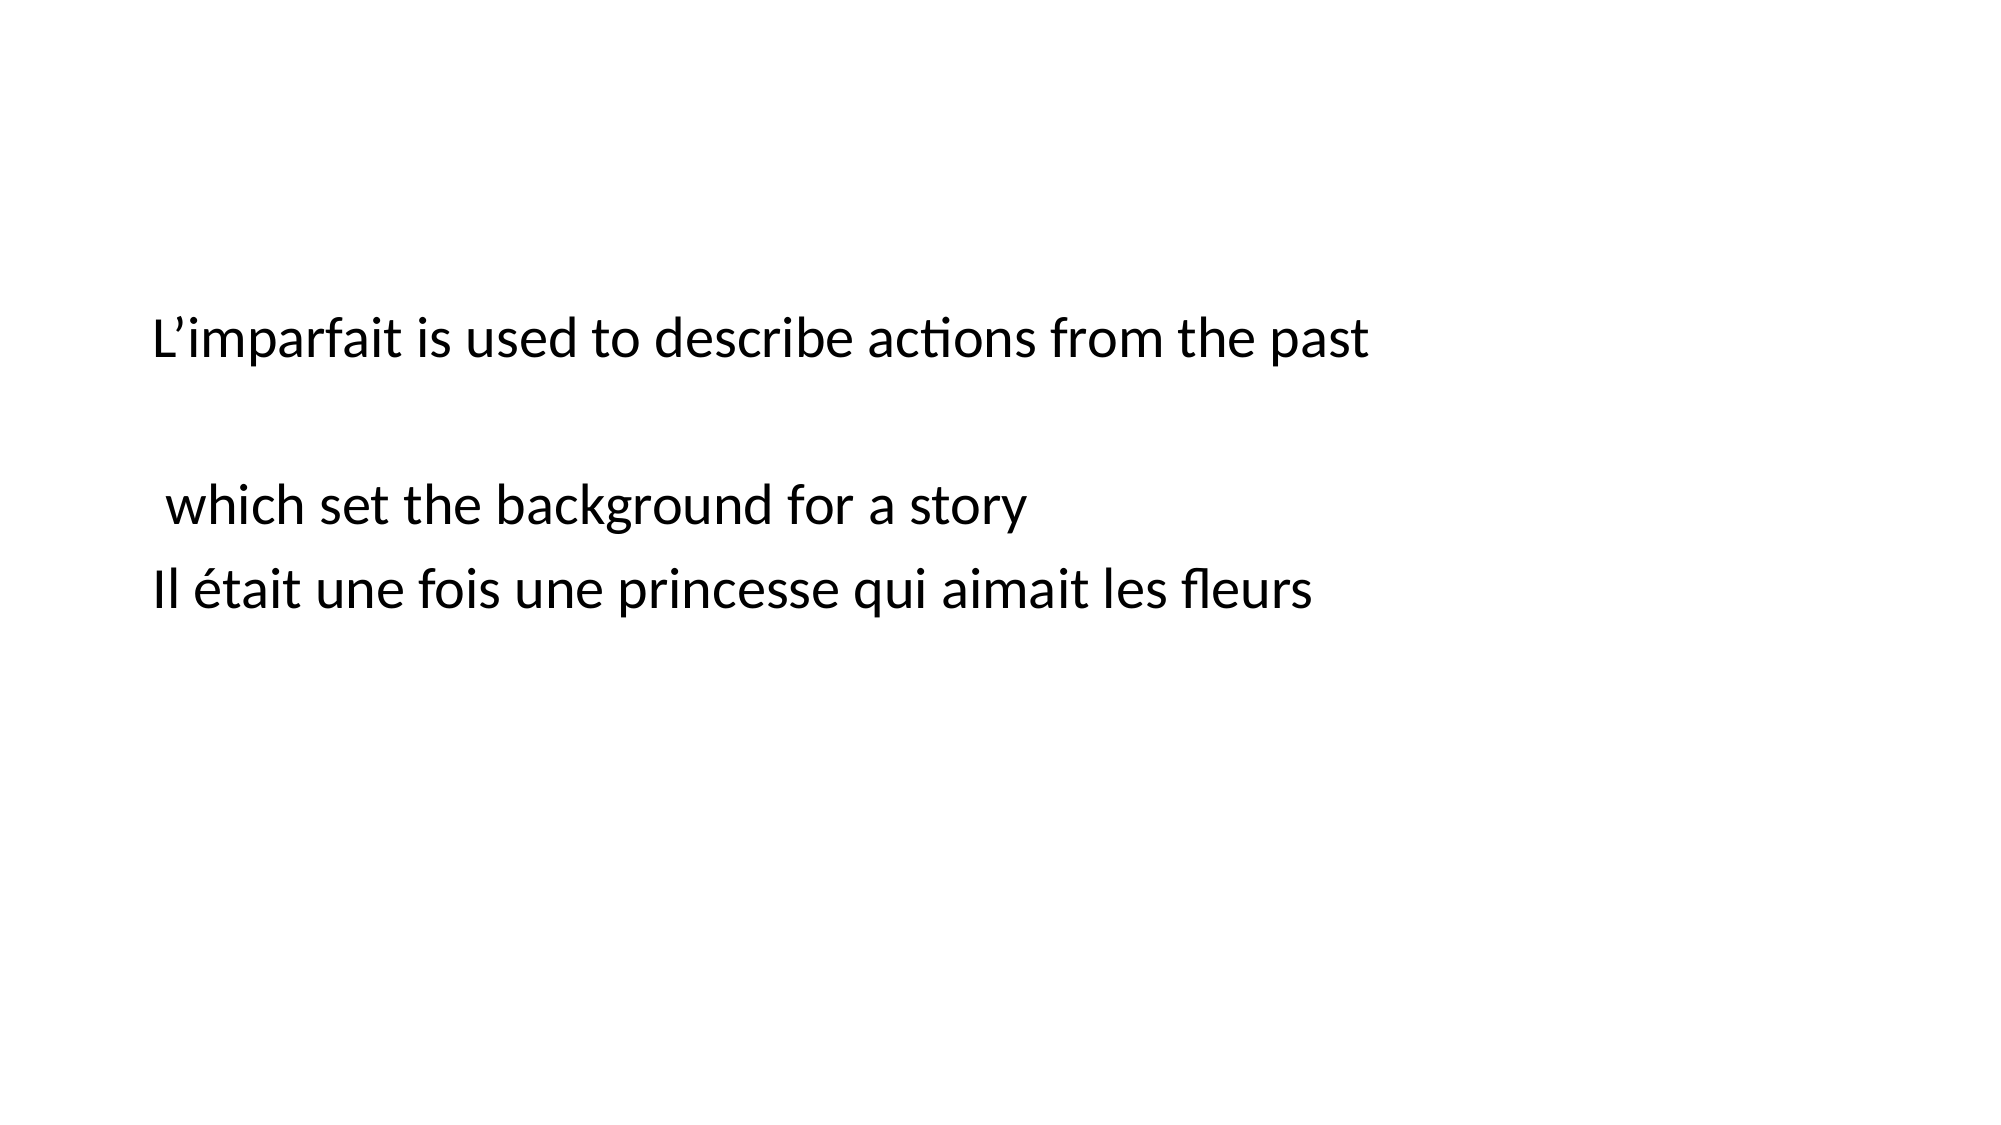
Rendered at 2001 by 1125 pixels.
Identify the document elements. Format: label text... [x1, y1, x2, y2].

list L’imparfait is used to describe actions from the past which set the background for a story Il était une fois une princesse qui aimait les fleurs [137, 299, 1863, 1014]
